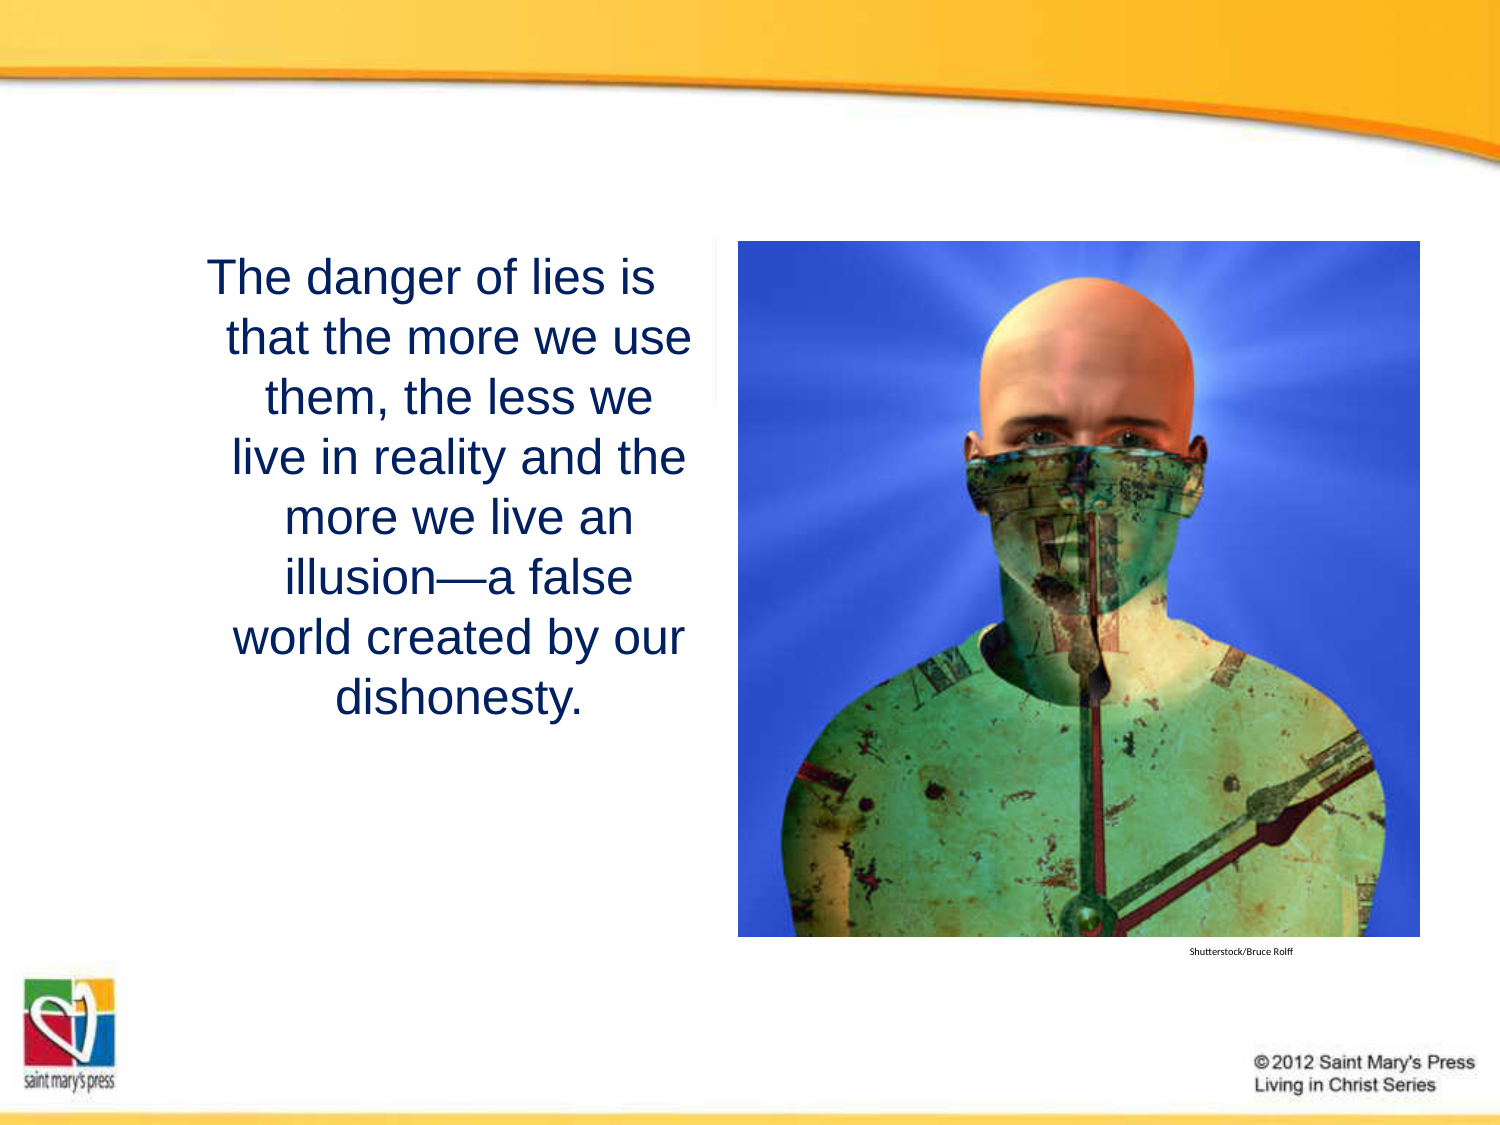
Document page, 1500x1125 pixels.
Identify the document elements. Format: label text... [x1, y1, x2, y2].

text_box Shutterstock/Bruce Rolff [1175, 937, 1438, 965]
picture [0, 0, 1500, 1125]
list The danger of lies is that the more we use them, the less we live in reality and the more we live an illusion—a false world created by our dishonesty. [150, 237, 713, 913]
